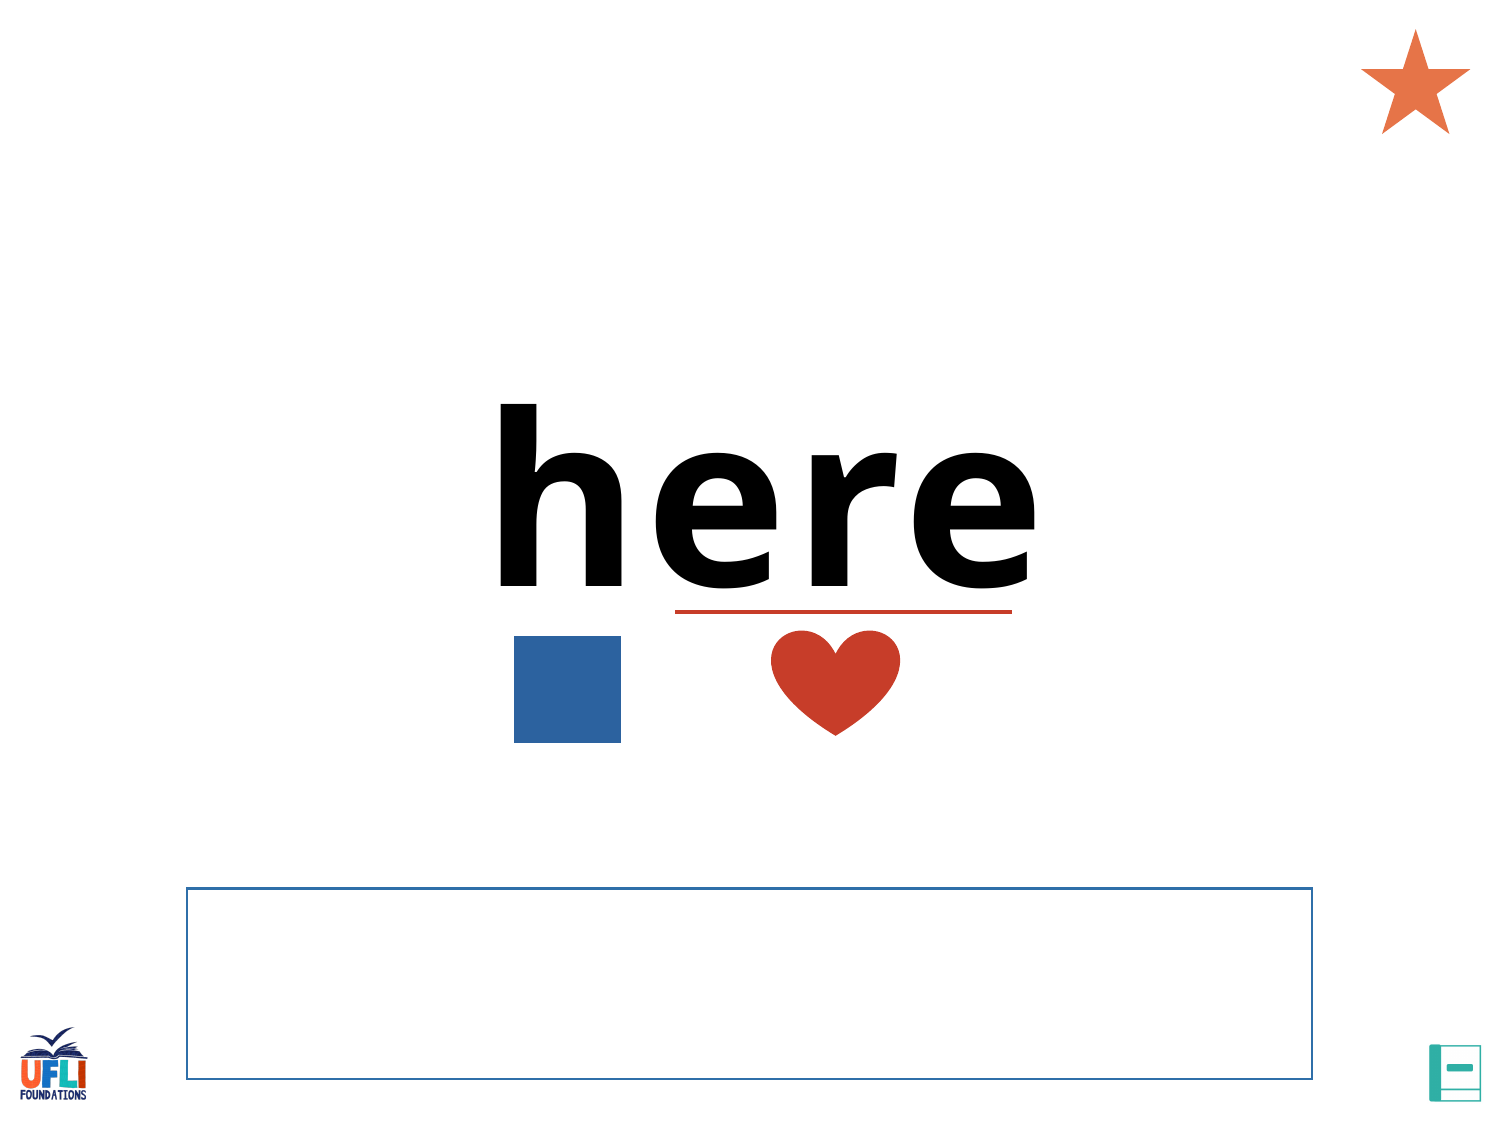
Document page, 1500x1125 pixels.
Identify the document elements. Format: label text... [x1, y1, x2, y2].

picture [16, 1027, 90, 1103]
picture [1427, 1043, 1484, 1104]
text_box here [13, 338, 1500, 642]
text_box [771, 630, 901, 736]
text_box [1358, 25, 1474, 137]
text_box [514, 636, 621, 743]
text_box [186, 887, 1313, 1080]
